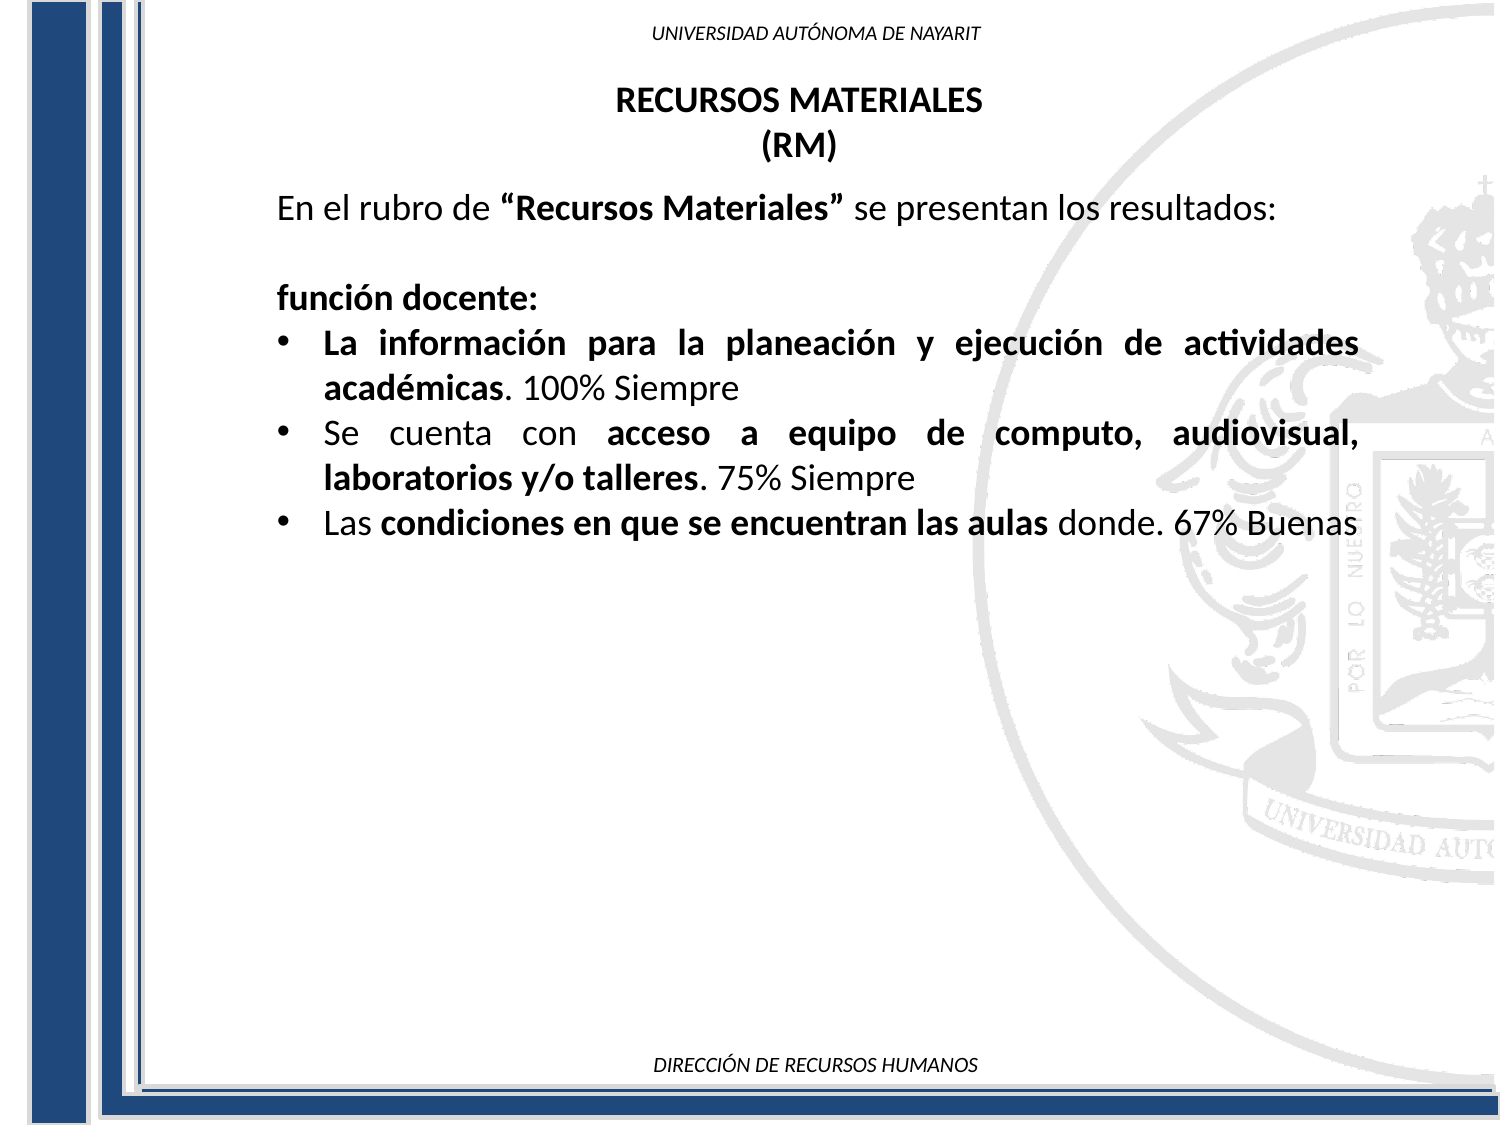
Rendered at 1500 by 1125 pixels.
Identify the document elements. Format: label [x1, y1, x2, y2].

text_box [29, 0, 1500, 1125]
